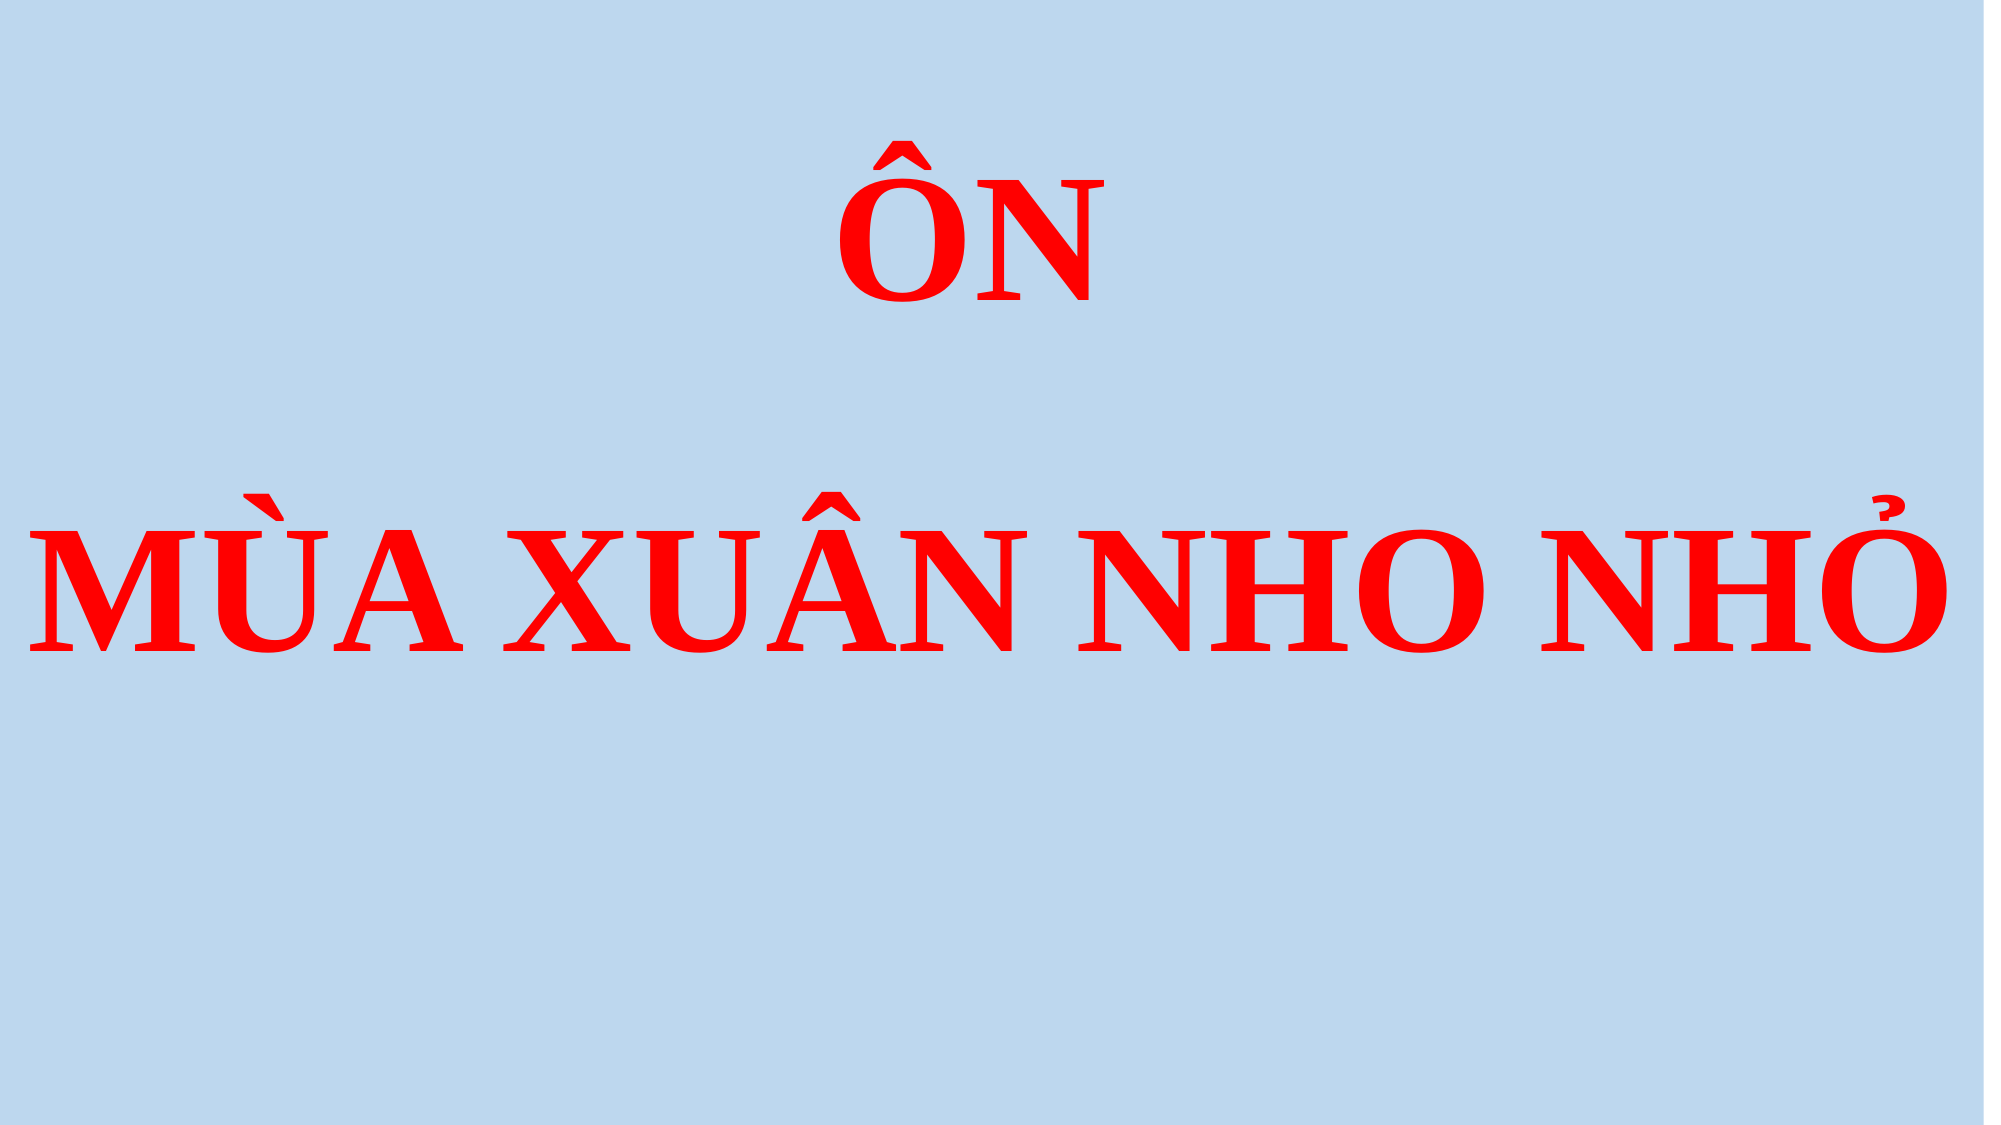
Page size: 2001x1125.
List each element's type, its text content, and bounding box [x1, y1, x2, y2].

list ÔN MÙA XUÂN NHO NHỎ [0, 0, 1984, 1125]
